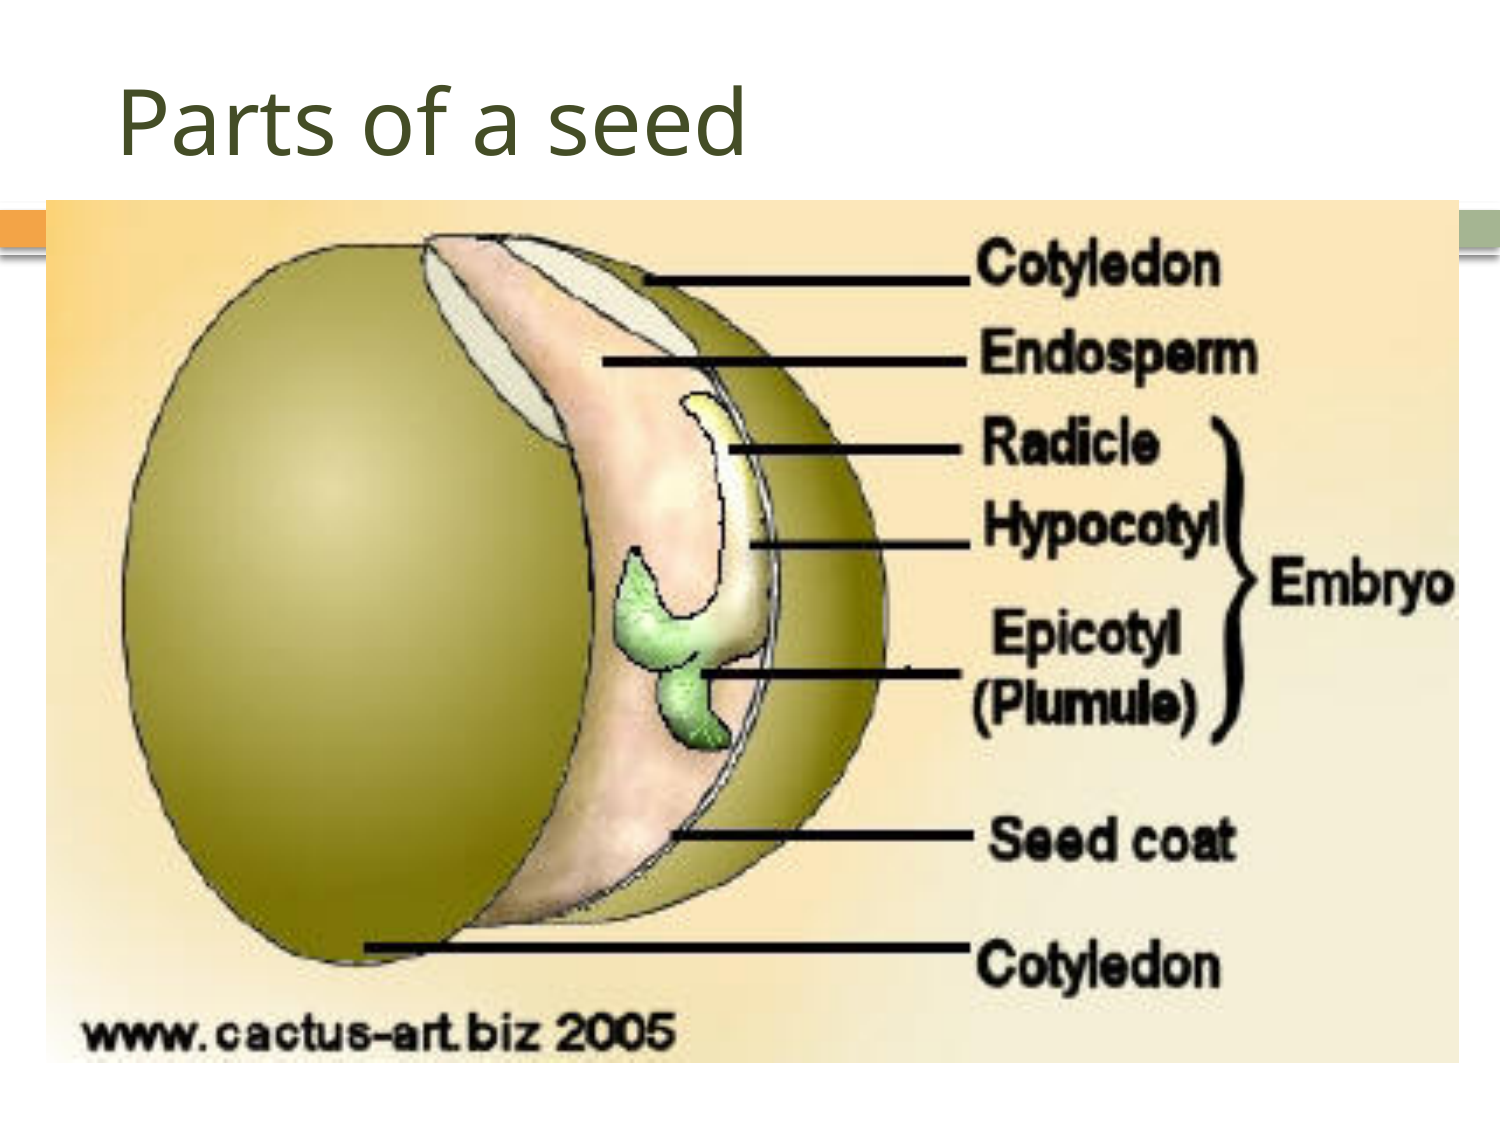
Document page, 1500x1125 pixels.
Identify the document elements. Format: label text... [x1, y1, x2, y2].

title Parts of a seed [100, 37, 1438, 199]
picture [45, 199, 1460, 1063]
